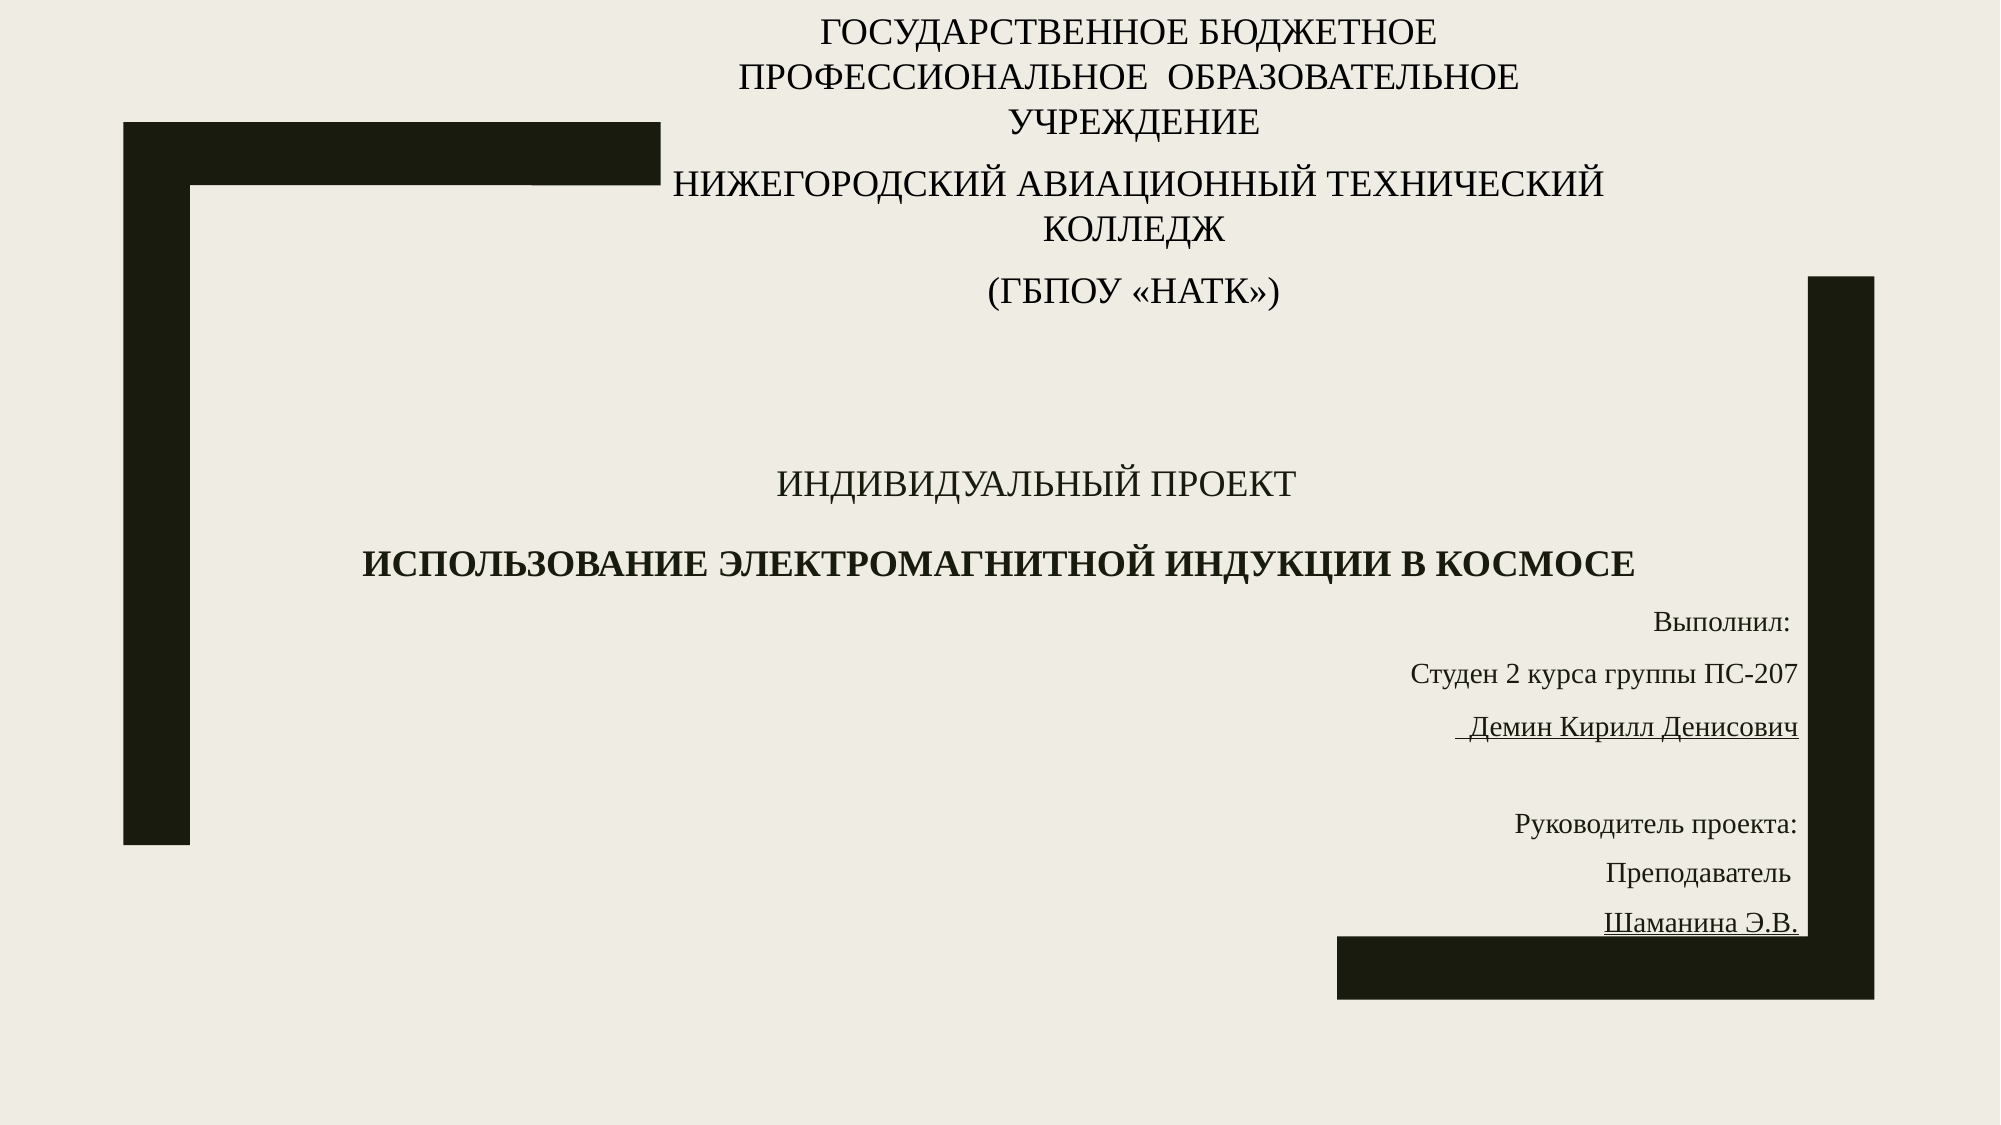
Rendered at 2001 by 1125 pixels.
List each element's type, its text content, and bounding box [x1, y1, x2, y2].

title Индивидуальный проект Использование электромагнитной индукции в космосе [313, 293, 1686, 638]
subtitle Выполнил: Студен 2 курса группы ПС-207 Демин Кирилл Денисович Руководитель проекта: Преподаватель Шаманина Э.В. [454, 590, 1814, 949]
text_box ГОСУДАРСТВЕННОЕ БЮДЖЕТНОЕ ПРОФЕССИОНАЛЬНОЕ ОБРАЗОВАТЕЛЬНОЕ УЧРЕЖДЕНИЕ НИЖЕГОРОДСКИЙ АВИАЦИОННЫЙ ТЕХНИЧЕСКИЙ КОЛЛЕДЖ (ГБПОУ «НАТК») [634, 0, 1634, 318]
